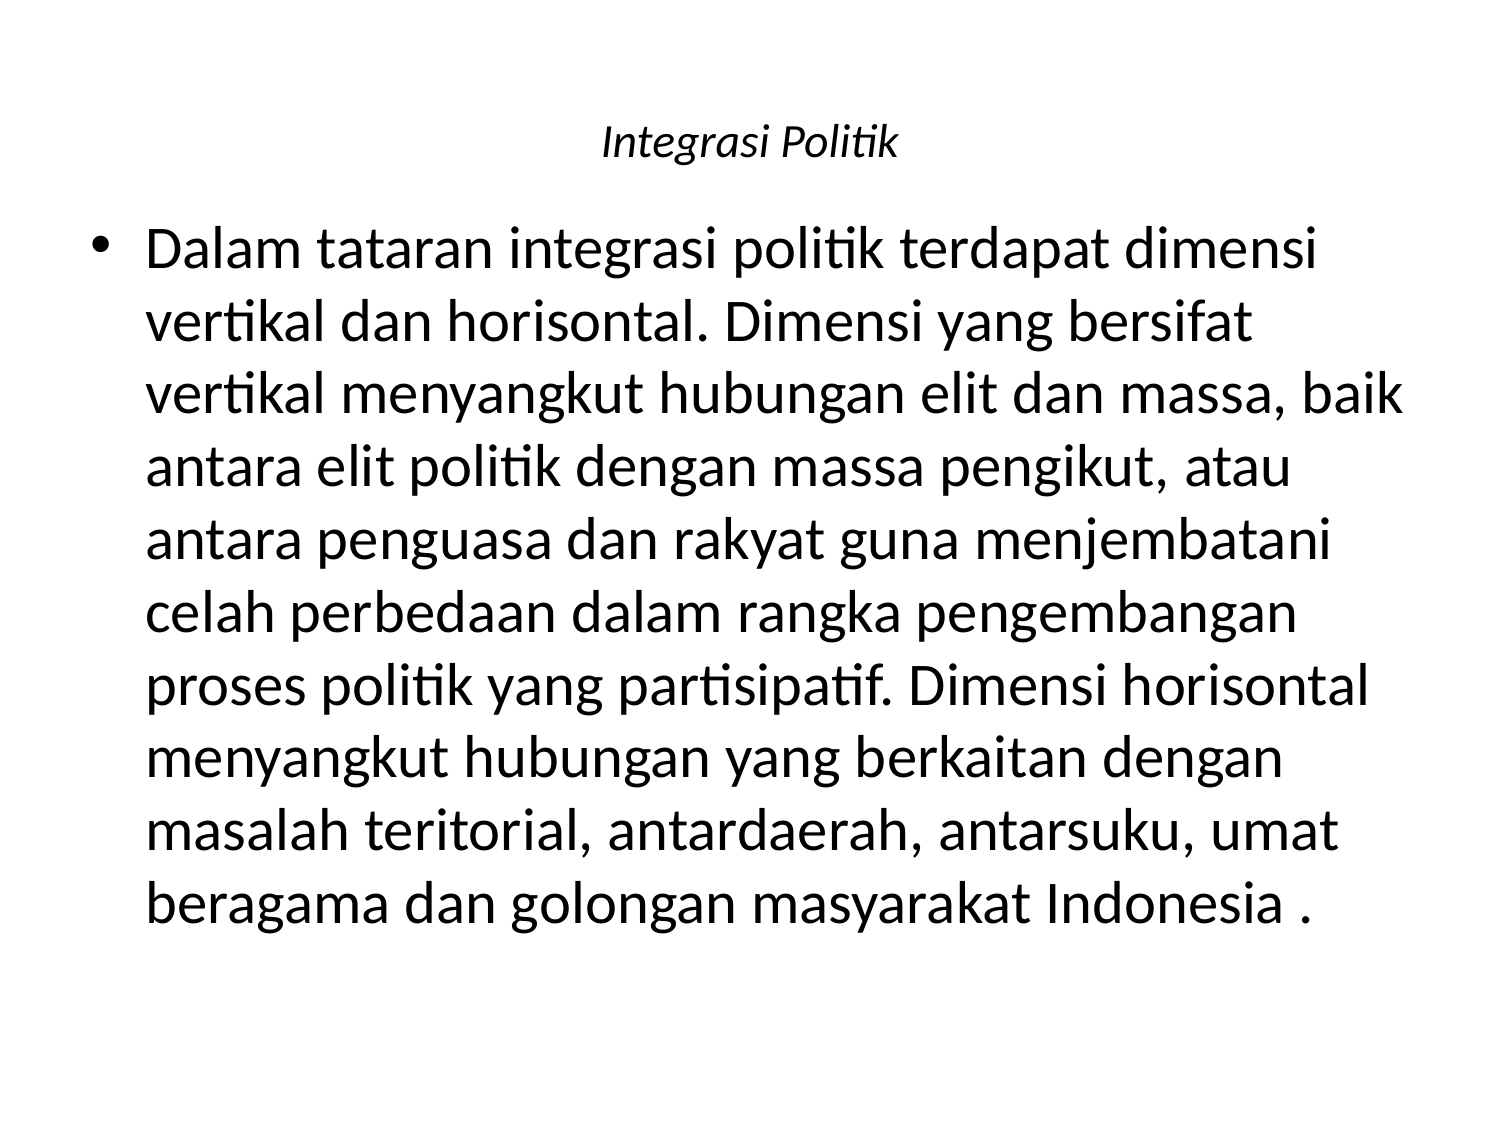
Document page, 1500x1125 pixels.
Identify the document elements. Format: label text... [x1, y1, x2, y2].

title Integrasi Politik [75, 45, 1425, 200]
list Dalam tataran integrasi politik terdapat dimensi vertikal dan horisontal. Dimensi yang bersifat vertikal menyangkut hubungan elit dan massa, baik antara elit politik dengan massa pengikut, atau antara penguasa dan rakyat guna menjembatani celah perbedaan dalam rangka pengembangan proses politik yang partisipatif. Dimensi horisontal menyangkut hubungan yang berkaitan dengan masalah teritorial, antardaerah, antarsuku, umat beragama dan golongan masyarakat Indonesia . [75, 200, 1425, 1005]
